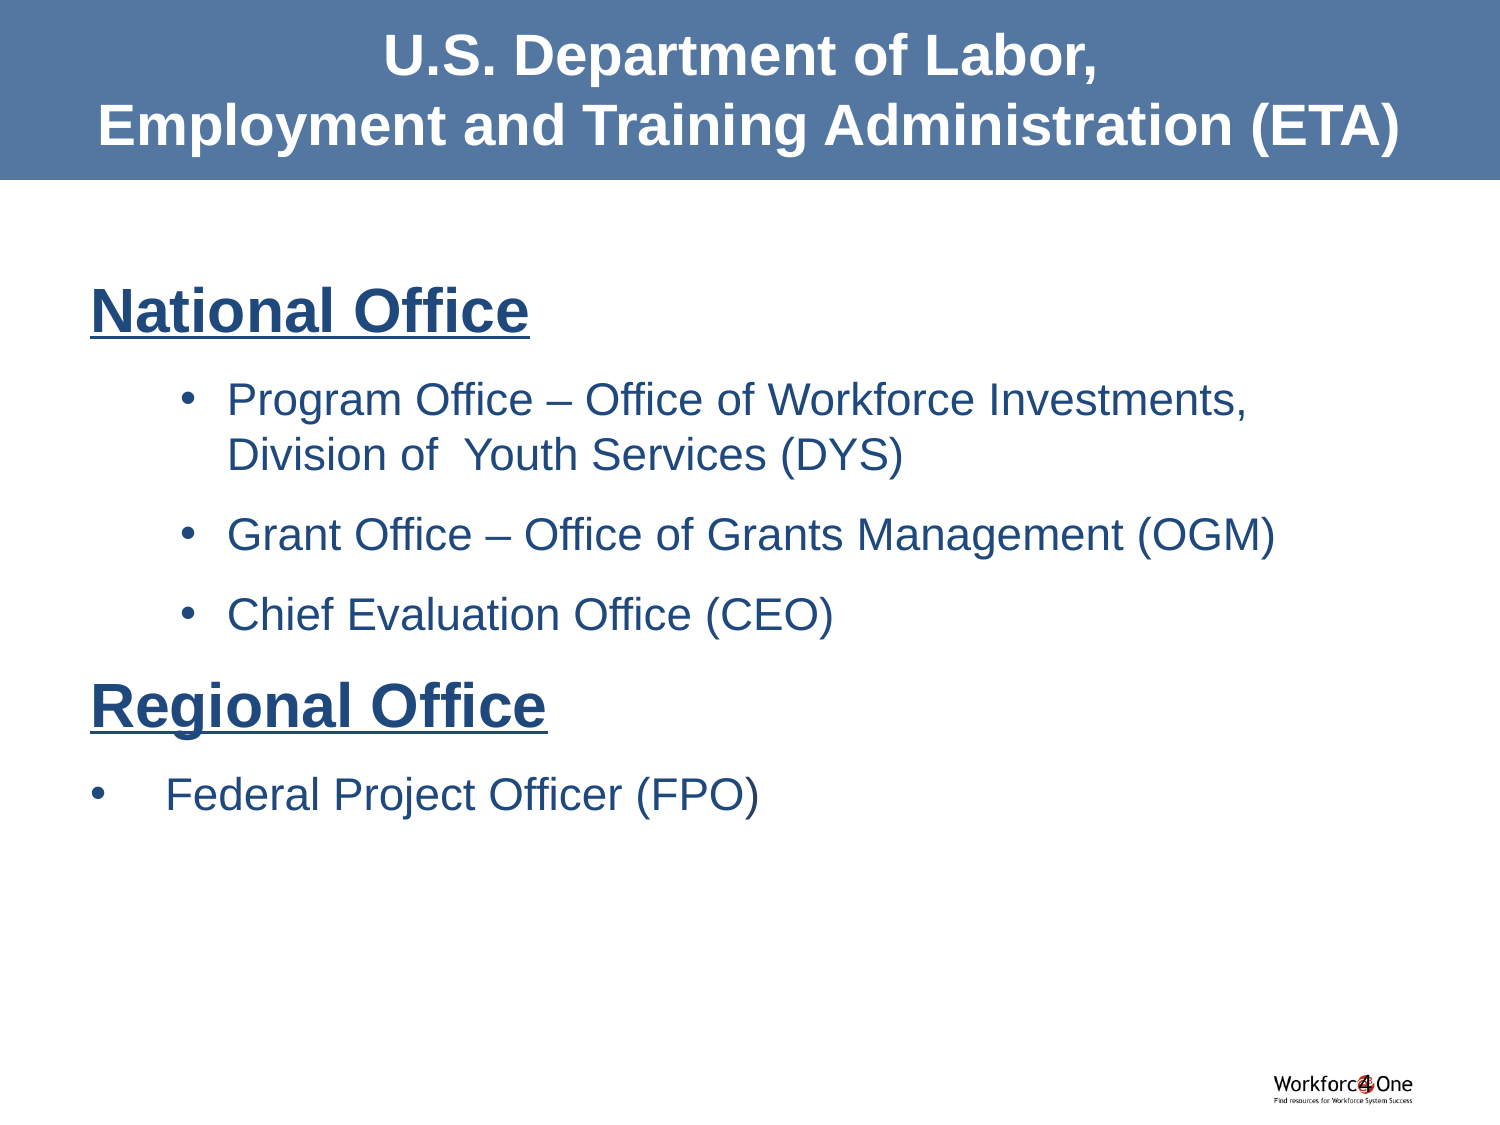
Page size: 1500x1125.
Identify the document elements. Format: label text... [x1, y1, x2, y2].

slide_number 4 [1037, 1052, 1388, 1113]
list National Office Program Office – Office of Workforce Investments, Division of Youth Services (DYS) Grant Office – Office of Grants Management (OGM) Chief Evaluation Office (CEO) Regional Office Federal Project Officer (FPO) [75, 262, 1375, 1005]
picture [1262, 1049, 1424, 1125]
title U.S. Department of Labor, Employment and Training Administration (ETA) [0, 0, 1500, 175]
